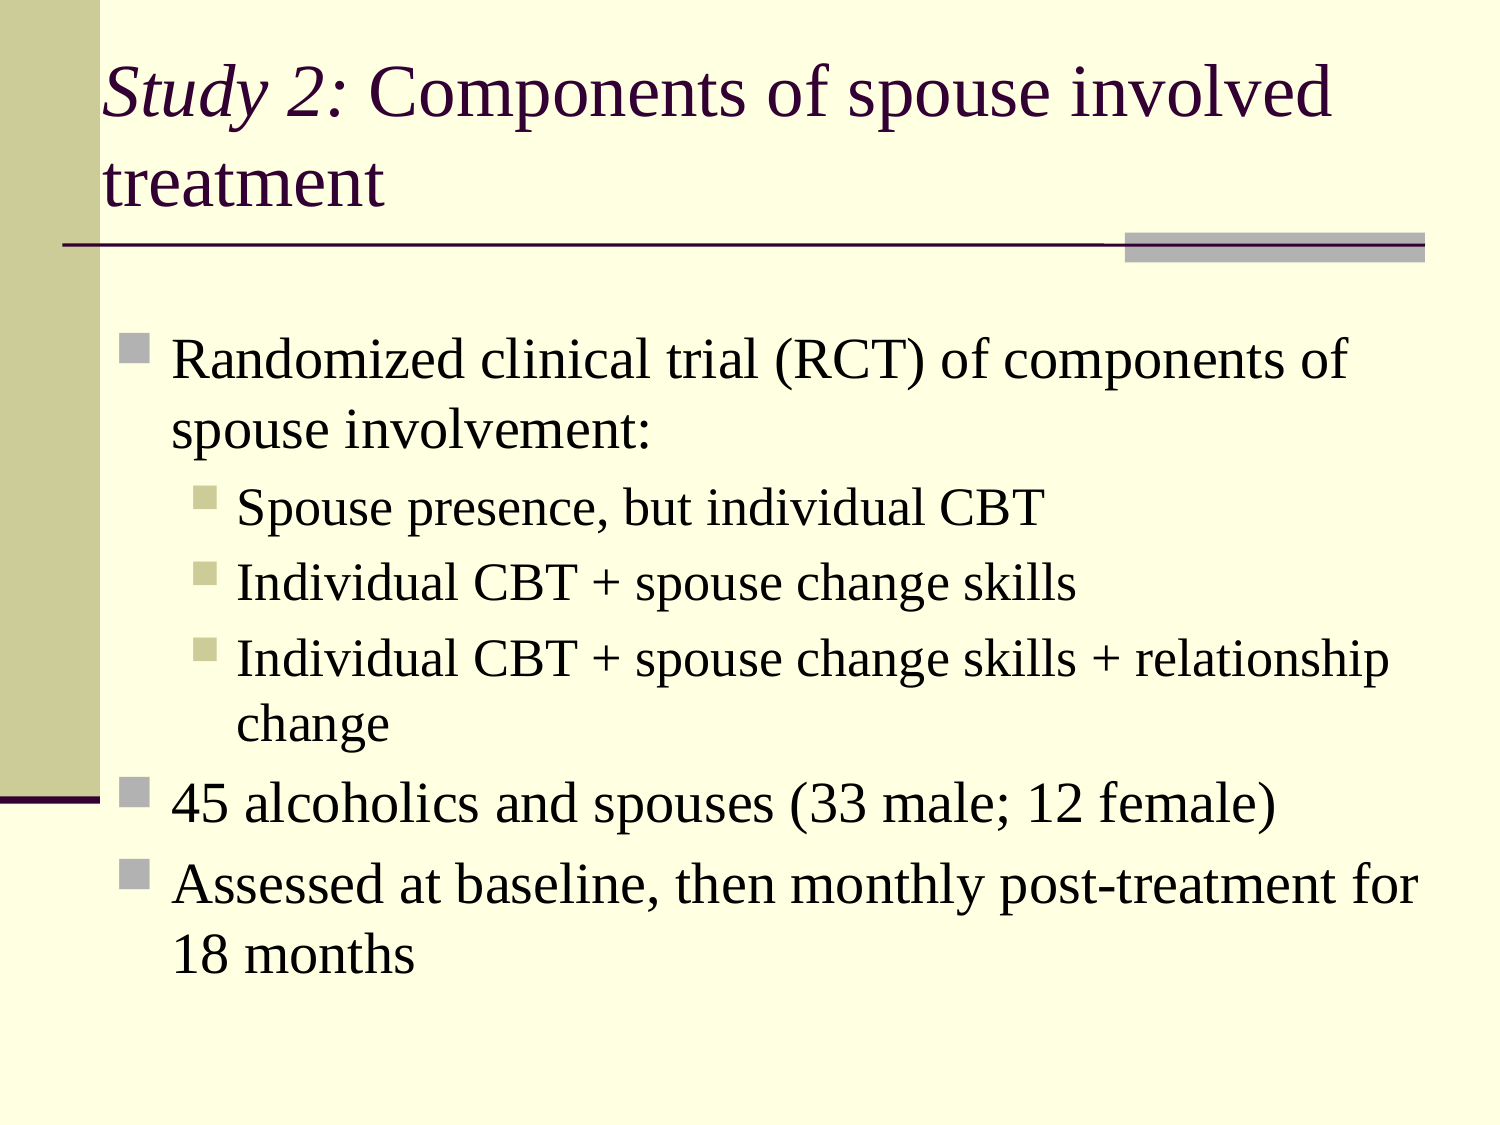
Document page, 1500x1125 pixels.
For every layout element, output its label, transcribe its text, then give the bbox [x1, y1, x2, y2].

list Randomized clinical trial (RCT) of components of spouse involvement: Spouse presence, but individual CBT Individual CBT + spouse change skills Individual CBT + spouse change skills + relationship change 45 alcoholics and spouses (33 male; 12 female) Assessed at baseline, then monthly post-treatment for 18 months [99, 312, 1451, 1051]
title Study 2: Components of spouse involved treatment [87, 37, 1500, 226]
